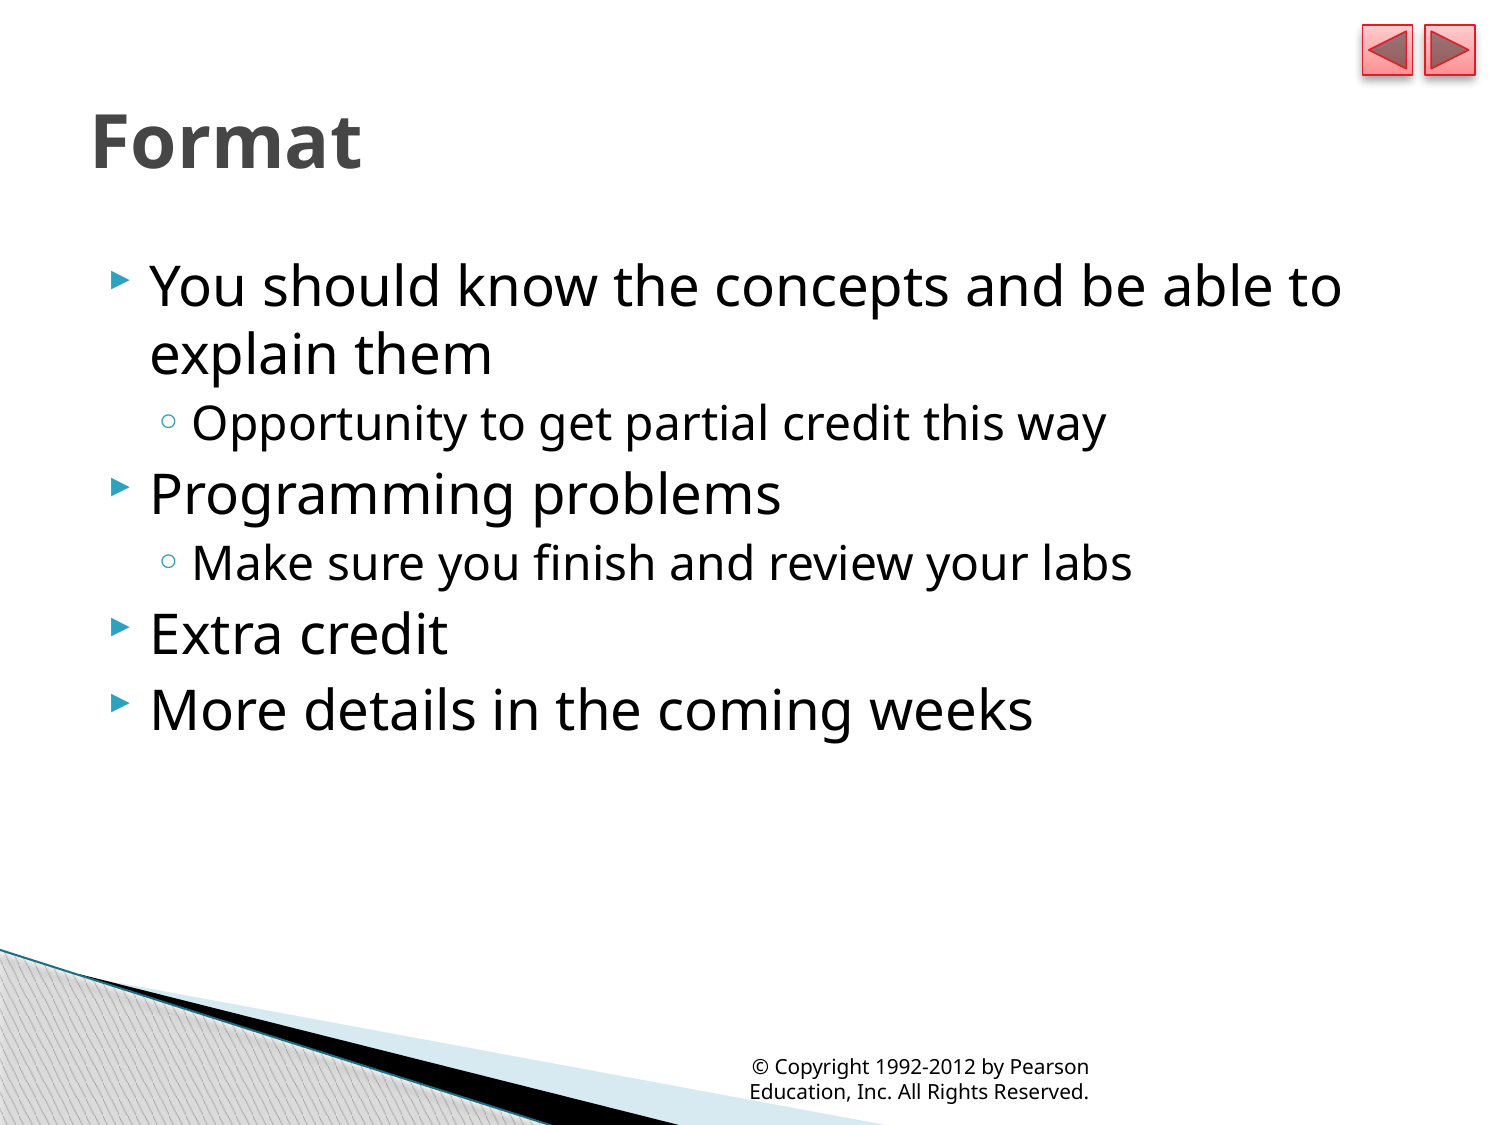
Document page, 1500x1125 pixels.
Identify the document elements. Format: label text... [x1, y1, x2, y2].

title Format [75, 45, 1425, 233]
footer © Copyright 1992-2012 by Pearson Education, Inc. All Rights Reserved. [650, 1051, 1105, 1112]
list You should know the concepts and be able to explain them Opportunity to get partial credit this way Programming problems Make sure you finish and review your labs Extra credit More details in the coming weeks [74, 242, 1426, 986]
